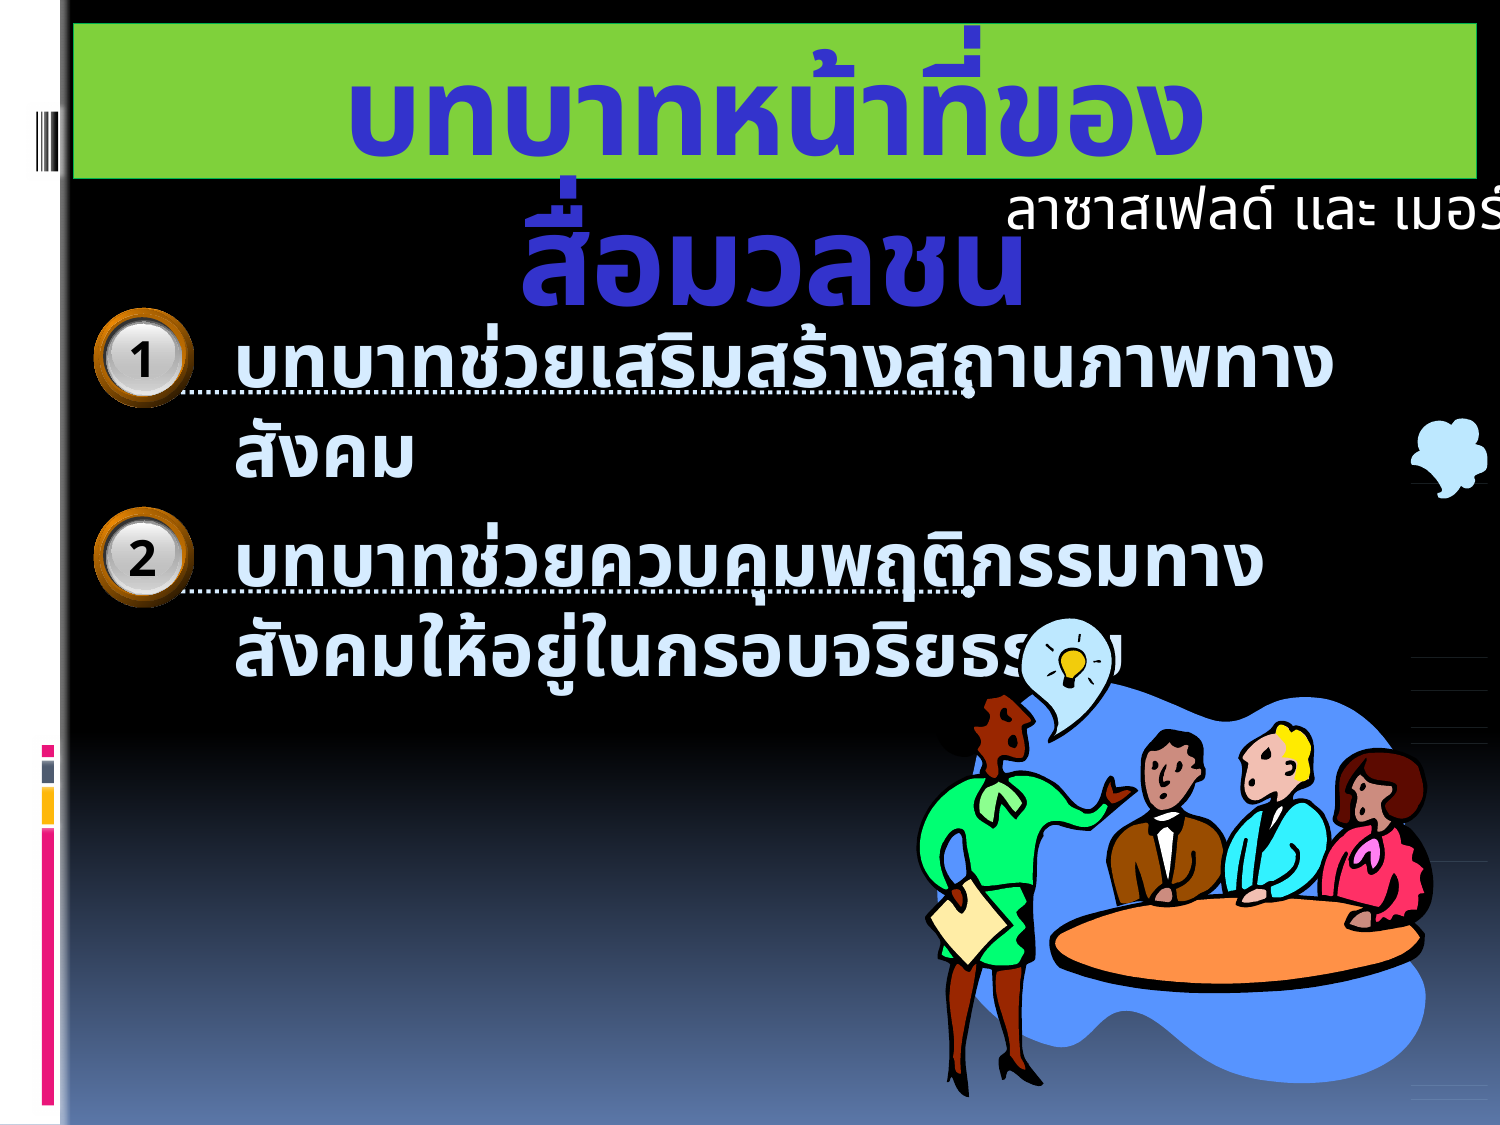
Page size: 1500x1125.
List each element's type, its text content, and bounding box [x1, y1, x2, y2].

picture [913, 417, 1489, 1100]
text_box ลาซาสเฟลด์ และ เมอร์ตัน [990, 164, 1500, 249]
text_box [93, 503, 904, 702]
title บทบาทหน้าที่ของสื่อมวลชน [73, 23, 1477, 179]
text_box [93, 304, 1384, 412]
